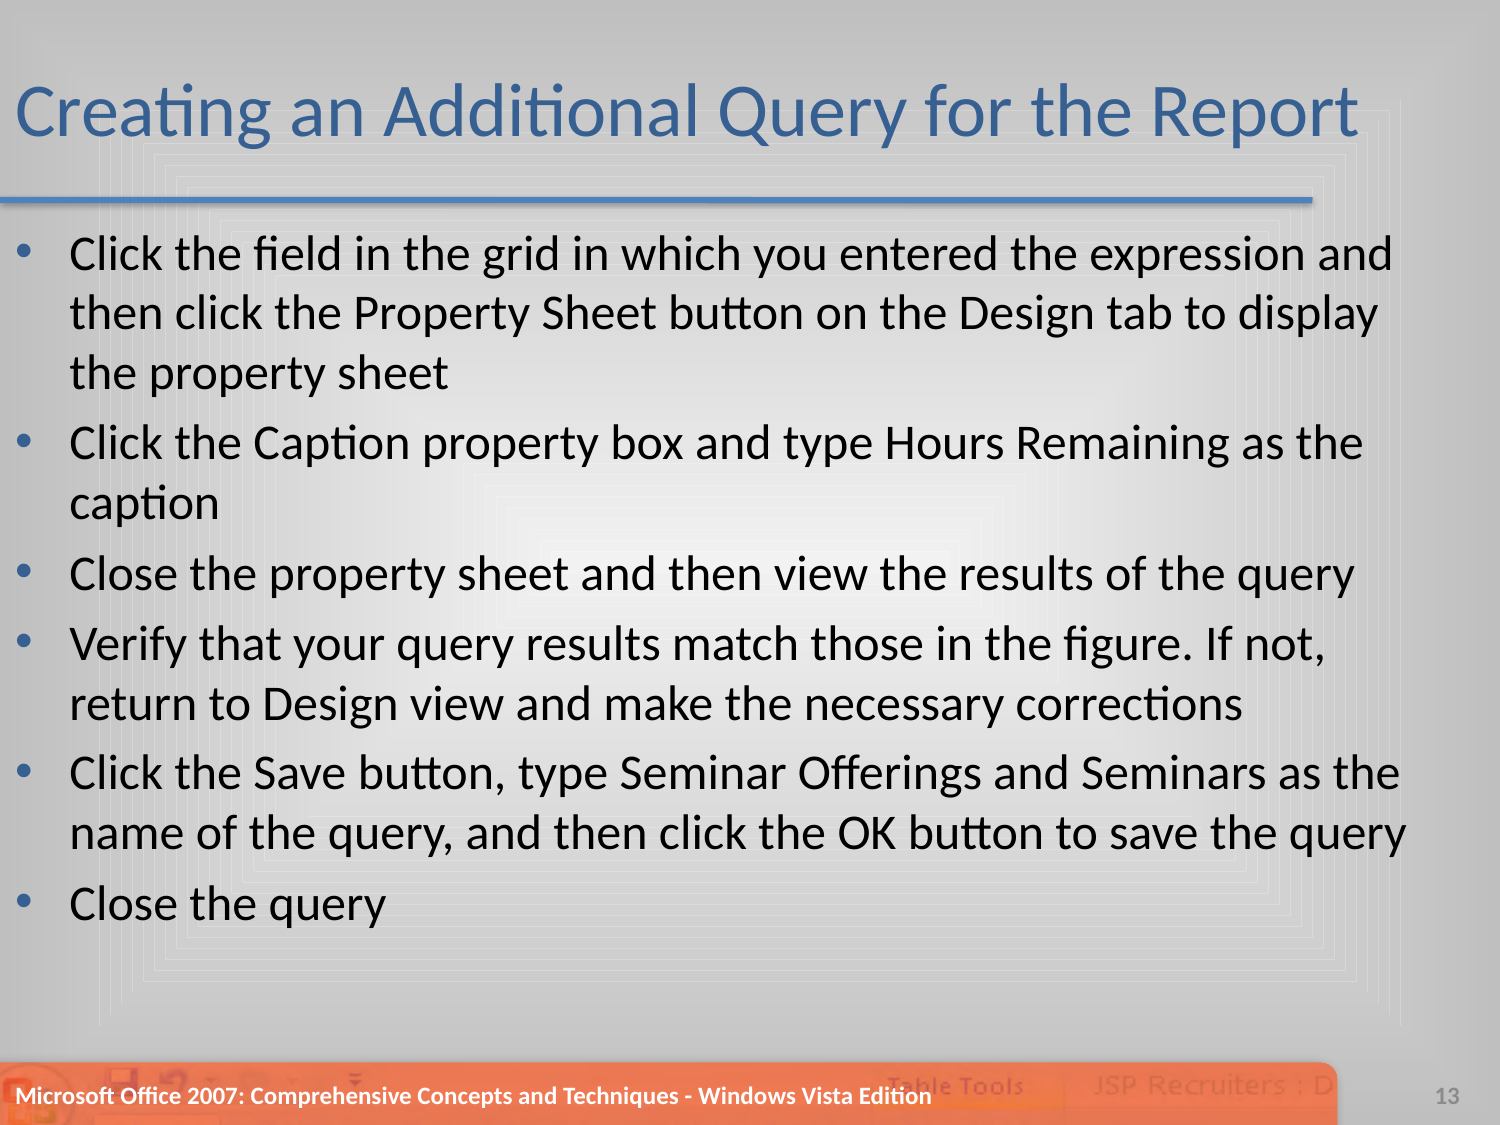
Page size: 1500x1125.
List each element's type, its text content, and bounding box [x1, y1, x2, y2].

title Creating an Additional Query for the Report [0, 12, 1426, 201]
picture [0, 1062, 1338, 1125]
footer Microsoft Office 2007: Comprehensive Concepts and Techniques - Windows Vista Edition [0, 1065, 1300, 1125]
slide_number 13 [1387, 1065, 1475, 1125]
list Click the field in the grid in which you entered the expression and then click the Property Sheet button on the Design tab to display the property sheet Click the Caption property box and type Hours Remaining as the caption Close the property sheet and then view the results of the query Verify that your query results match those in the figure. If not, return to Design view and make the necessary corrections Click the Save button, type Seminar Offerings and Seminars as the name of the query, and then click the OK button to save the query Close the query [0, 212, 1426, 1006]
